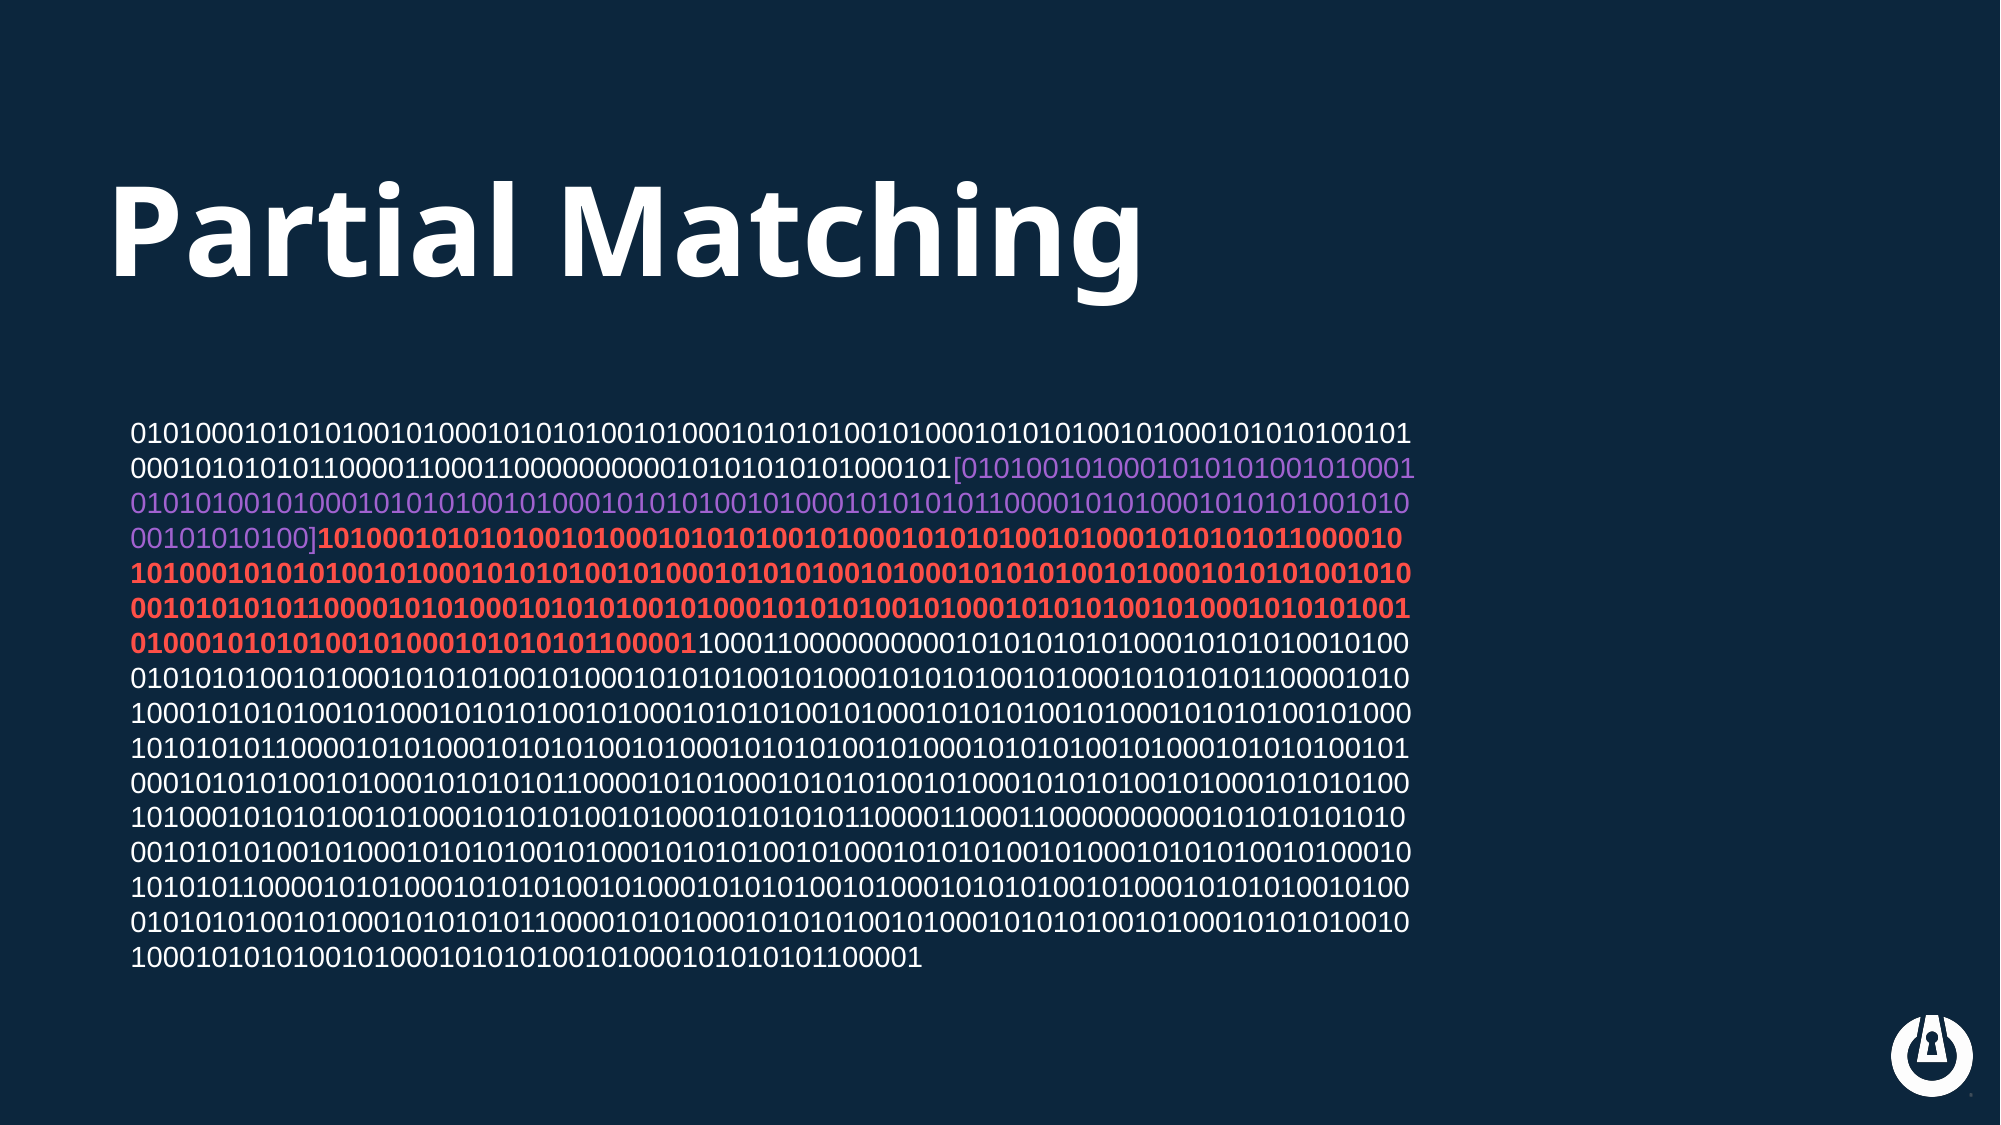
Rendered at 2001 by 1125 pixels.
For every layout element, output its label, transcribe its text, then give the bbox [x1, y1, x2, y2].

title Partial Matching [90, 50, 1539, 422]
text_box 0101000101010100101000101010100101000101010100101000101010100101000101010100101000101010101100001100011000000000010101010101000101[0101001010001010101001010001010101001010001010101001010001010101001010001010101011000010101000101010100101000101010100]1010001010101001010001010101001010001010101001010001010101011000010101000101010100101000101010100101000101010100101000101010100101000101010100101000101010101100001010100010101010010100010101010010100010101010010100010101010010100010101010010100010101010110000110001100000000001010101010100010101010010100010101010010100010101010010100010101010010100010101010010100010101010110000101010001010101001010001010101001010001010101001010001010101001010001010101001010001010101011000010101000101010100101000101010100101000101010100101000101010100101000101010100101000101010101100001010100010101010010100010101010010100010101010010100010101010010100010101010010100010101010110000110001100000000001010101010100010101010010100010101010010100010101010010100010101010010100010101010010100010101010110000101010001010101001010001010101001010001010101001010001010101001010001010101001010001010101011000010101000101010100101000101010100101000101010100101000101010100101000101010100101000101010101100001 [115, 406, 1434, 1121]
picture [1891, 1015, 1973, 1097]
